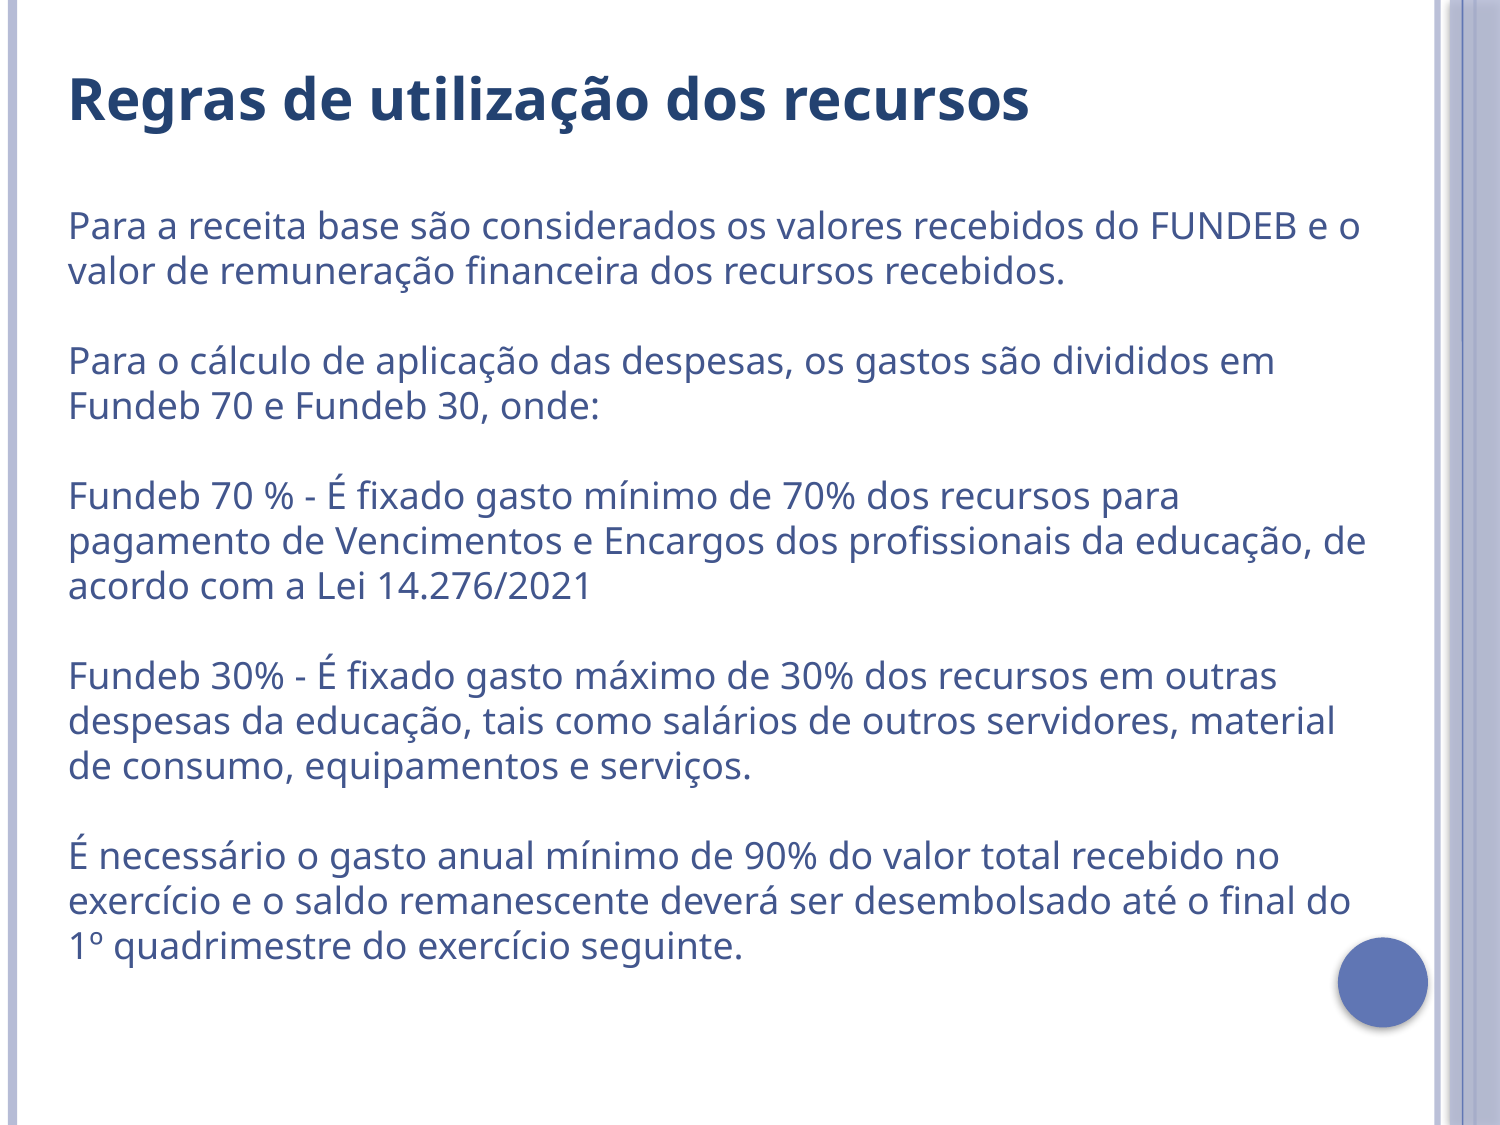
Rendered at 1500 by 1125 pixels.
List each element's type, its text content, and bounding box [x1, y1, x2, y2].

text_box Regras de utilização dos recursos Para a receita base são considerados os valores recebidos do FUNDEB e o valor de remuneração financeira dos recursos recebidos. Para o cálculo de aplicação das despesas, os gastos são divididos em Fundeb 70 e Fundeb 30, onde: Fundeb 70 % - É fixado gasto mínimo de 70% dos recursos para pagamento de Vencimentos e Encargos dos profissionais da educação, de acordo com a Lei 14.276/2021 Fundeb 30% - É fixado gasto máximo de 30% dos recursos em outras despesas da educação, tais como salários de outros servidores, material de consumo, equipamentos e serviços. É necessário o gasto anual mínimo de 90% do valor total recebido no exercício e o saldo remanescente deverá ser desembolsado até o final do 1º quadrimestre do exercício seguinte. [53, 54, 1388, 975]
